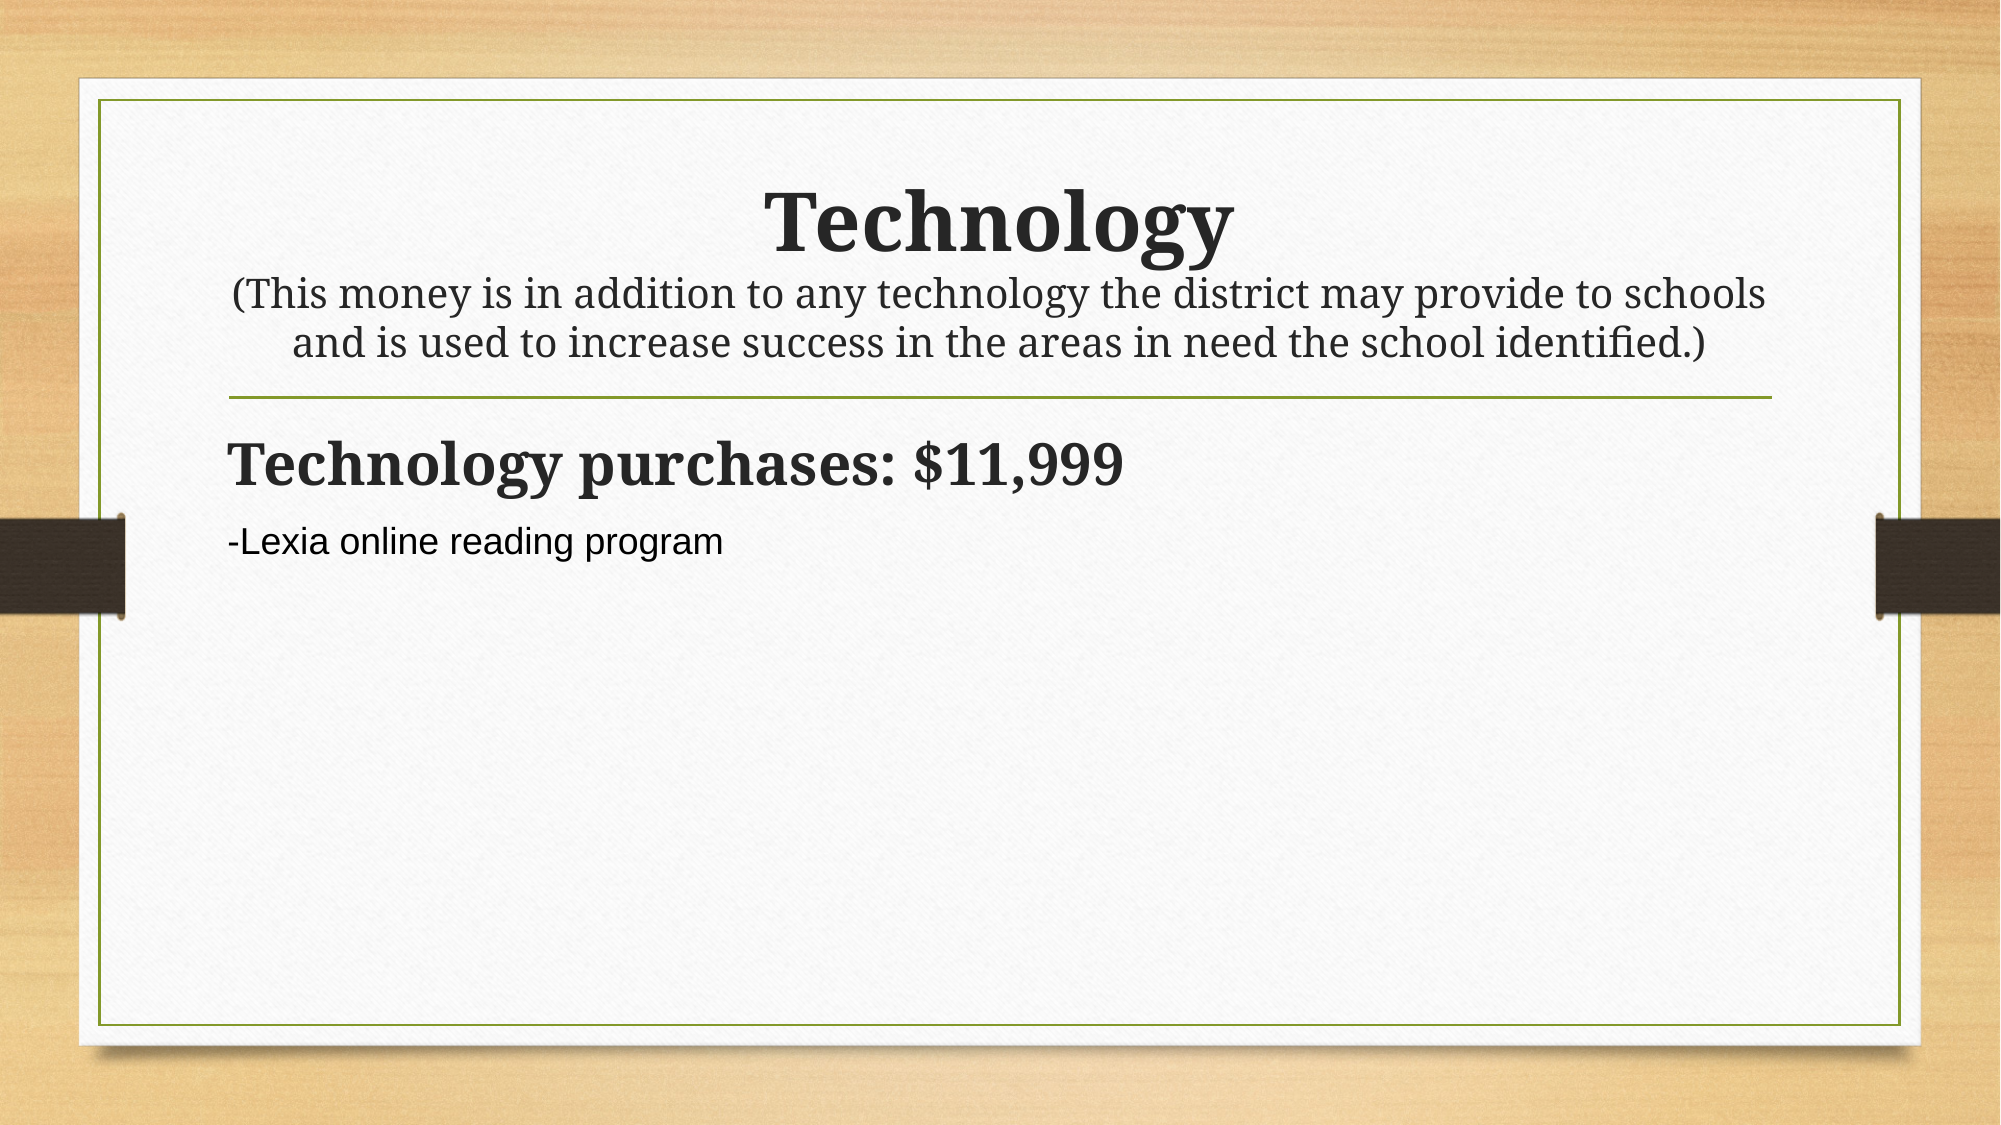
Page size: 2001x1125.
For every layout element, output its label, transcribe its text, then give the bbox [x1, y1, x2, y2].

list Technology purchases: $11,999 -Lexia online reading program [212, 419, 1788, 964]
picture [0, 0, 2001, 1125]
title Technology (This money is in addition to any technology the district may provide to schools and is used to increase success in the areas in need the school identified.) [212, 161, 1788, 375]
